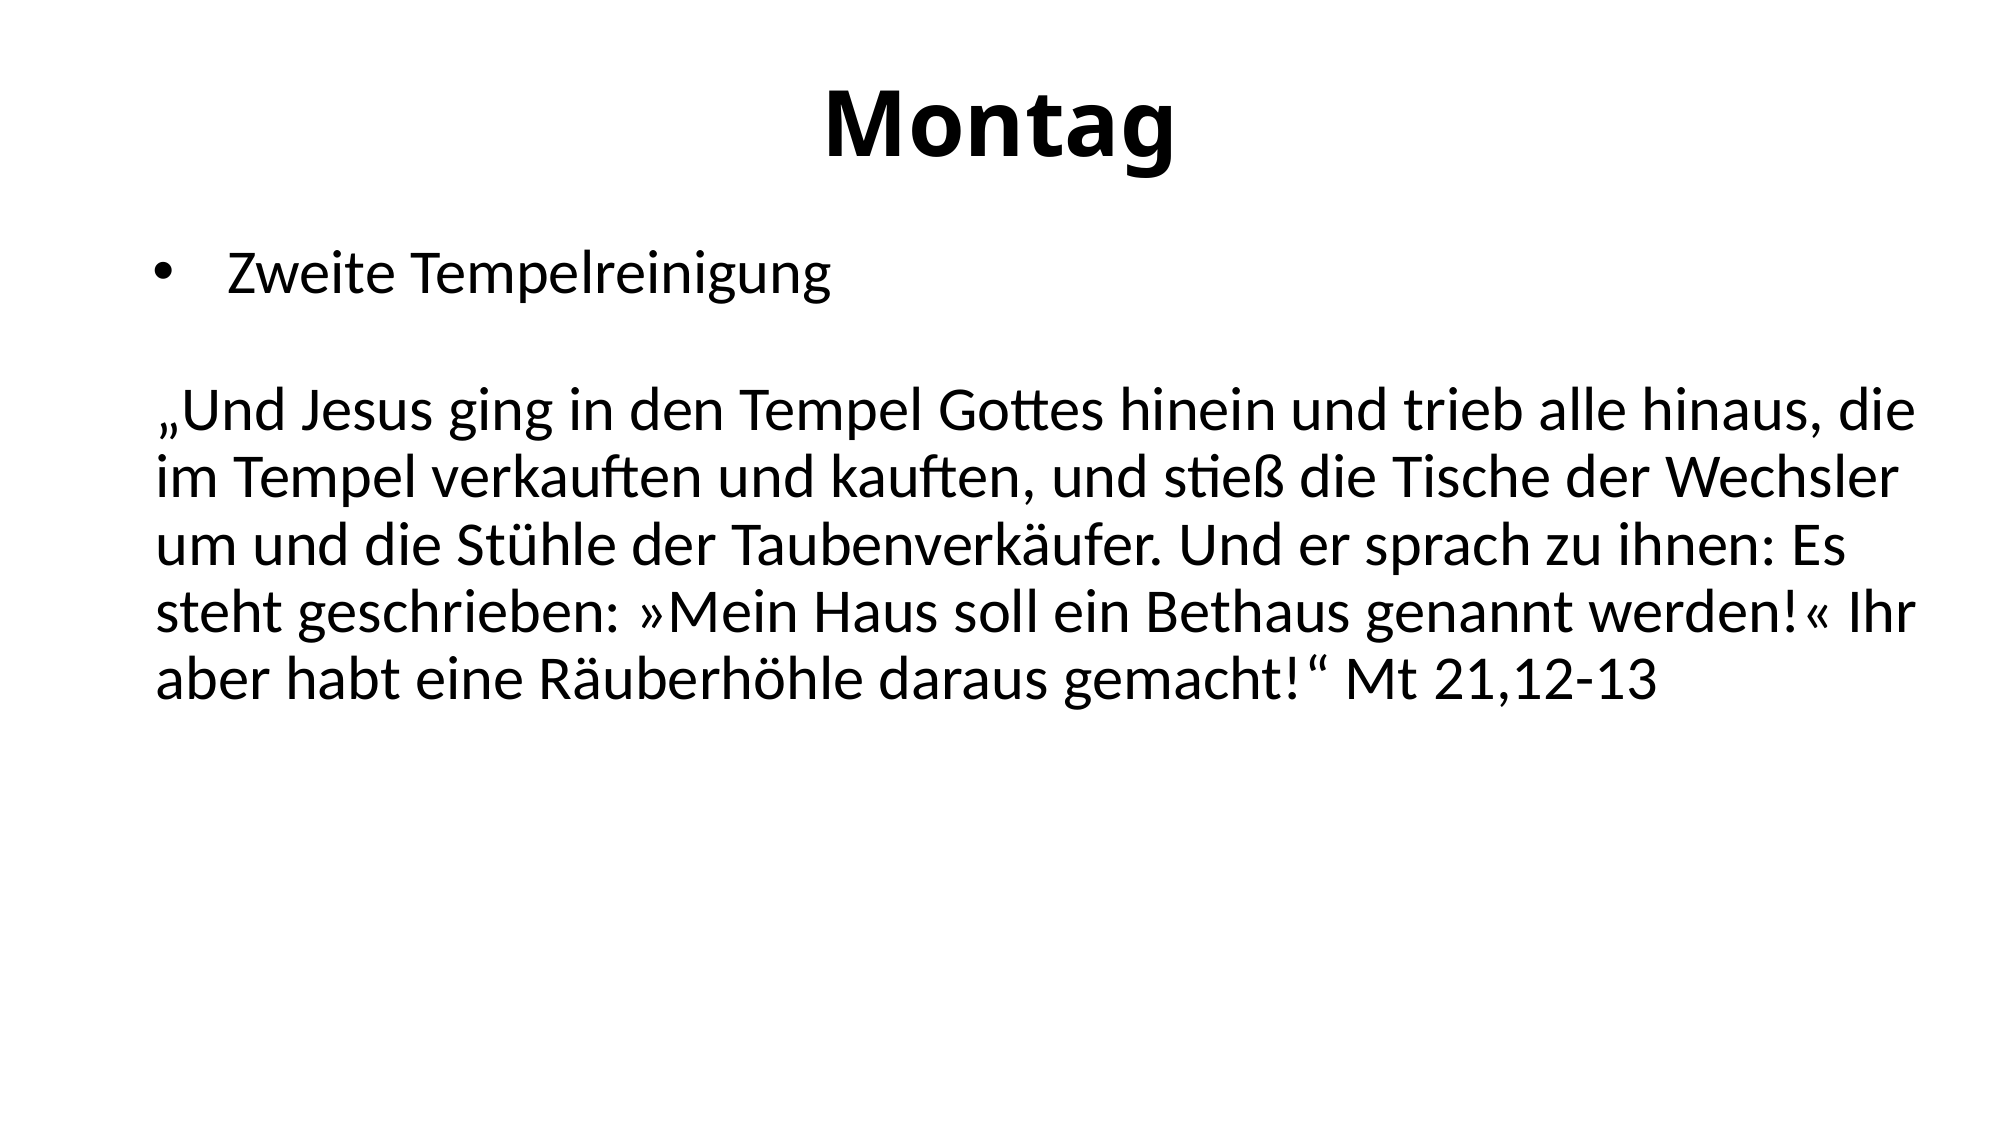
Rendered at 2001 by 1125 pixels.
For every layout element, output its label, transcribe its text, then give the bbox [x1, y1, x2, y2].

list Zweite Tempelreinigung [137, 231, 1944, 885]
title Montag [137, 59, 1863, 194]
text_box „Und Jesus ging in den Tempel Gottes hinein und trieb alle hinaus, die im Tempel verkauften und kauften, und stieß die Tische der Wechsler um und die Stühle der Taubenverkäufer. Und er sprach zu ihnen: Es steht geschrieben: »Mein Haus soll ein Bethaus genannt werden!« Ihr aber habt eine Räuberhöhle daraus gemacht!“ Mt 21,12-13 [140, 368, 1947, 722]
